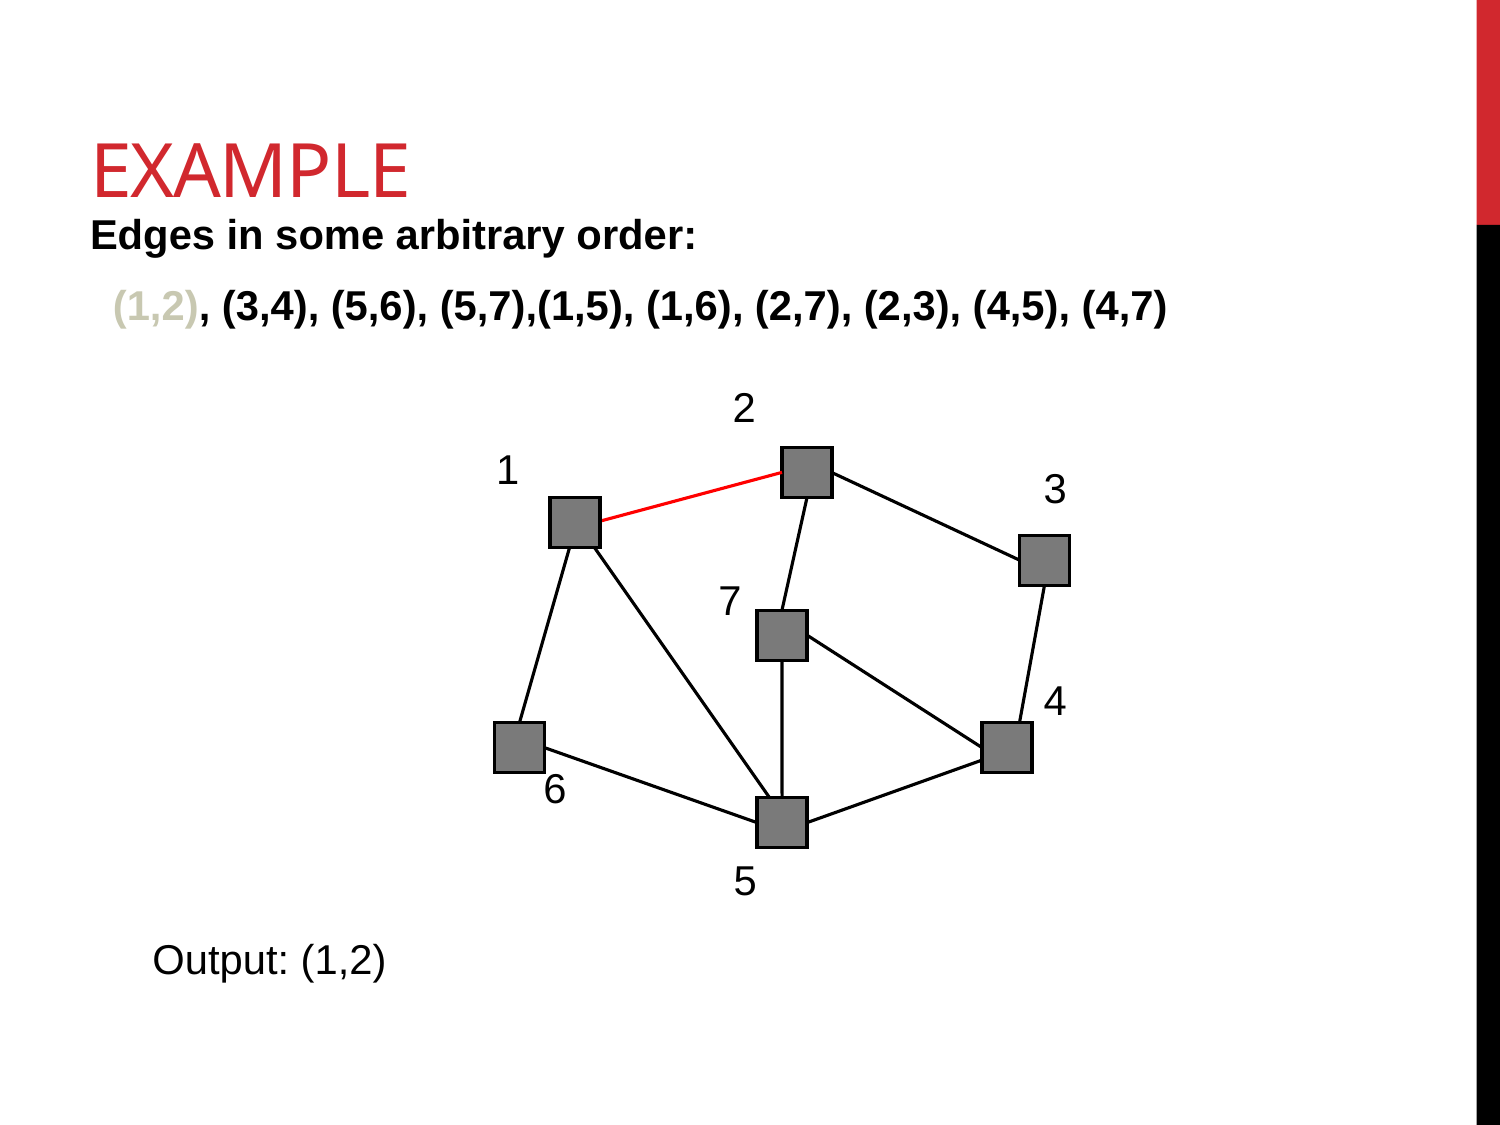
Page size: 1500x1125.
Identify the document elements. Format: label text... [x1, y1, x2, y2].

text_box [757, 797, 807, 848]
list Edges in some arbitrary order: (1,2), (3,4), (5,6), (5,7),(1,5), (1,6), (2,7), (2,3), (4,5), (4,7) [75, 200, 1425, 1005]
text_box 1 [481, 435, 534, 500]
text_box 4 [1028, 666, 1082, 732]
text_box 7 [703, 566, 757, 632]
text_box [494, 722, 545, 773]
text_box 6 [528, 754, 582, 819]
text_box [549, 497, 600, 548]
text_box [757, 610, 807, 661]
text_box Output: (1,2) [137, 924, 825, 1013]
text_box [982, 722, 1032, 773]
text_box [1019, 535, 1070, 586]
text_box 5 [718, 846, 772, 912]
text_box 2 [717, 372, 771, 438]
text_box [782, 447, 832, 498]
text_box 3 [1028, 454, 1082, 519]
title Example [75, 0, 1025, 220]
